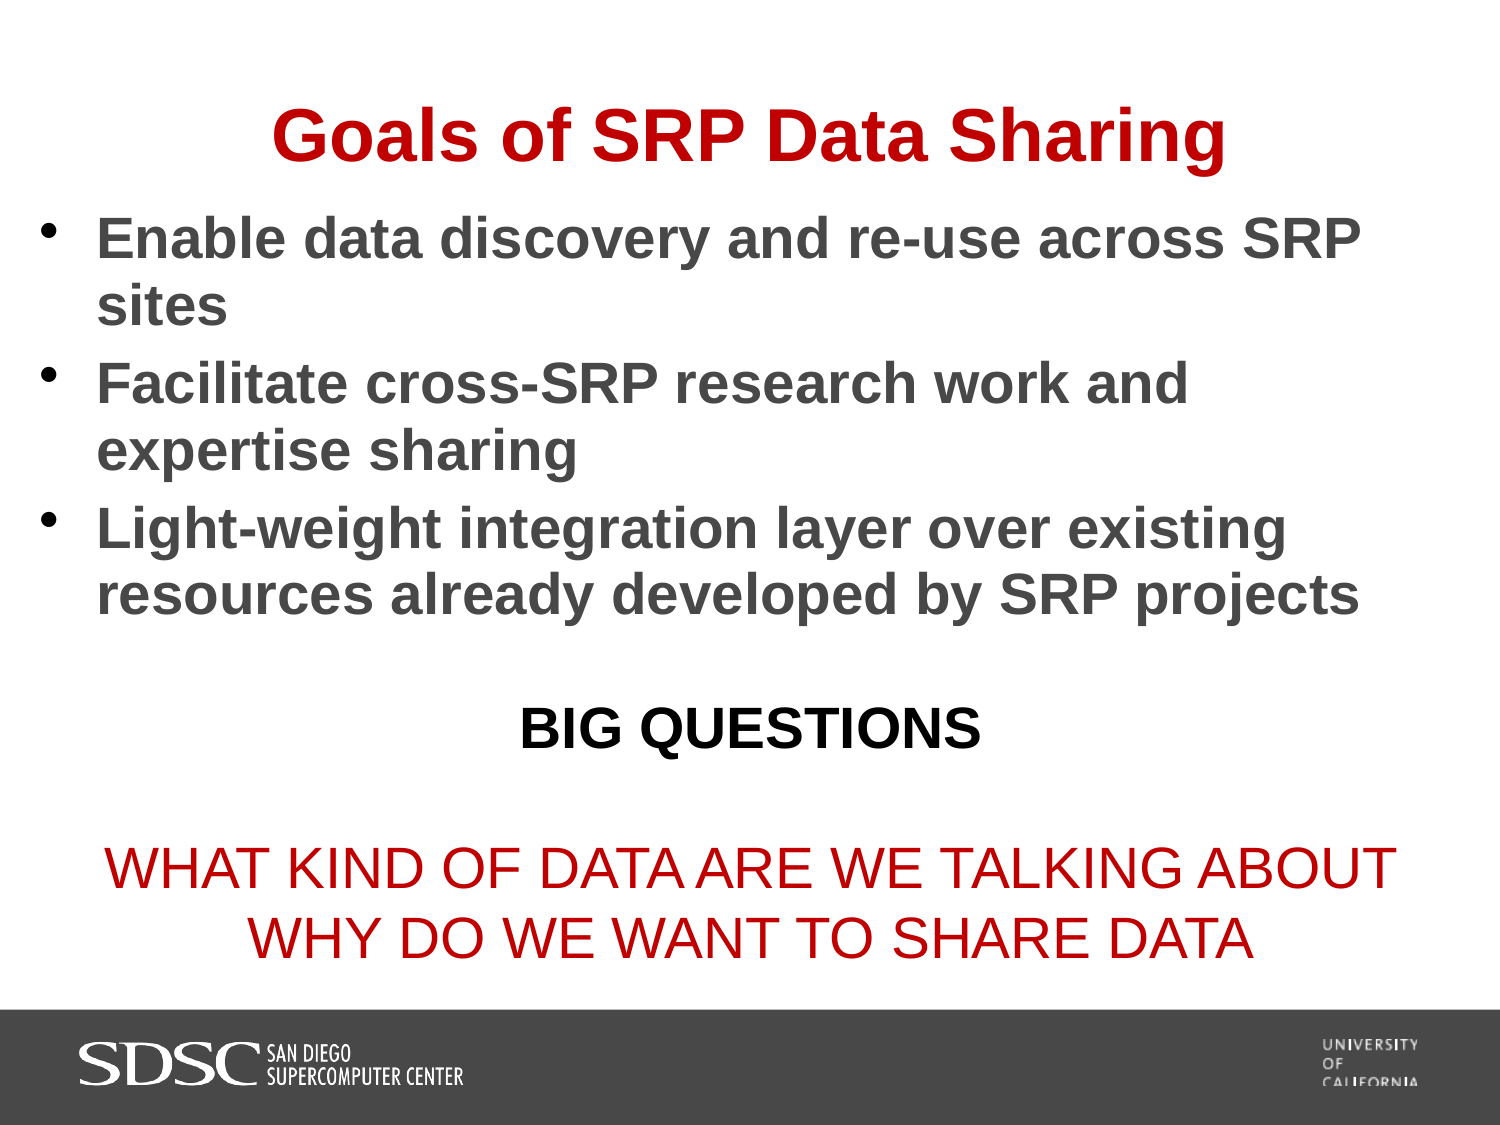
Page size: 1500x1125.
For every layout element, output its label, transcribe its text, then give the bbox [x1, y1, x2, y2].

list Enable data discovery and re-use across SRP sites Facilitate cross-SRP research work and expertise sharing Light-weight integration layer over existing resources already developed by SRP projects [24, 198, 1475, 657]
text_box BIG QUESTIONS WHAT KIND OF DATA ARE WE TALKING ABOUT WHY DO WE WANT TO SHARE DATA [89, 682, 1413, 978]
picture [77, 1040, 466, 1086]
title Goals of SRP Data Sharing [24, 50, 1475, 198]
